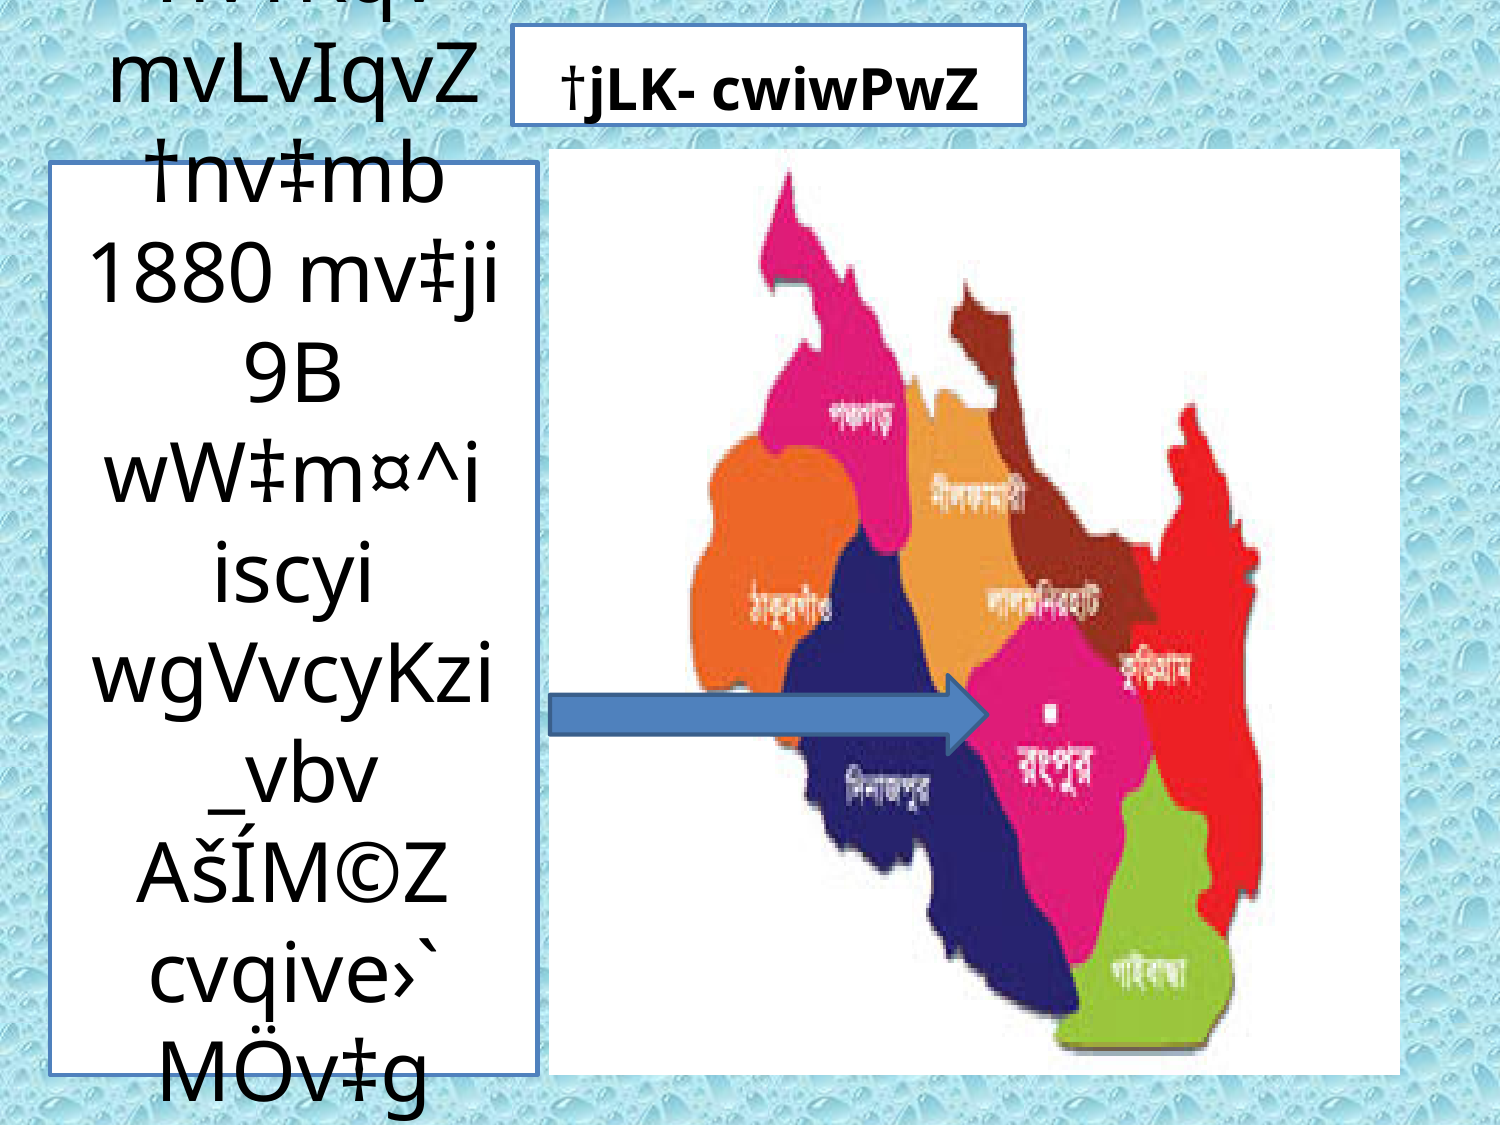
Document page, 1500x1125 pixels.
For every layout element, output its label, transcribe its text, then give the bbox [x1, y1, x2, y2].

text_box †jLK- cwiwPwZ [510, 23, 1027, 127]
text_box †iv‡Kqv mvLvIqvZ †nv‡mb 1880 mv‡ji 9B wW‡m¤^i iscyi wgVvcyKzi _vbv AšÍM©Z cvqive›` MÖv‡g Rb¥MÖnY K‡ib [48, 160, 540, 1077]
picture [0, 0, 1500, 1125]
